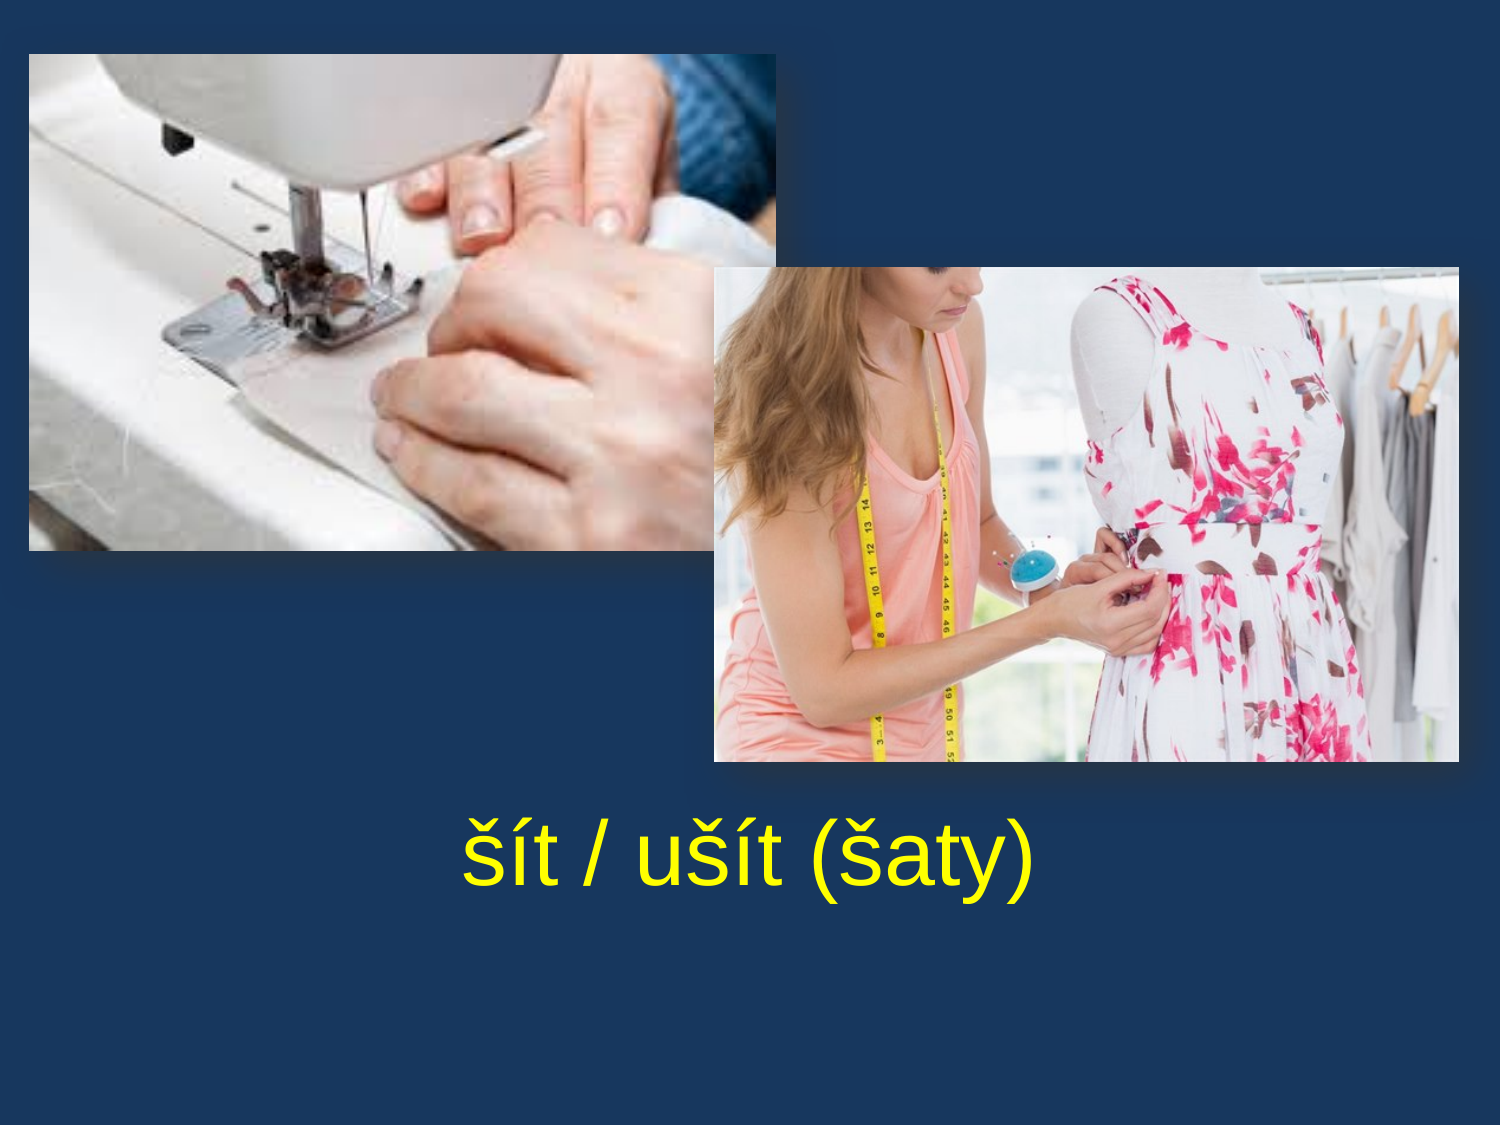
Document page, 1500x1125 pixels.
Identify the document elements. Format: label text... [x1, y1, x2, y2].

text_box šít / ušít (šaty) [0, 786, 1500, 912]
picture [29, 54, 1459, 763]
